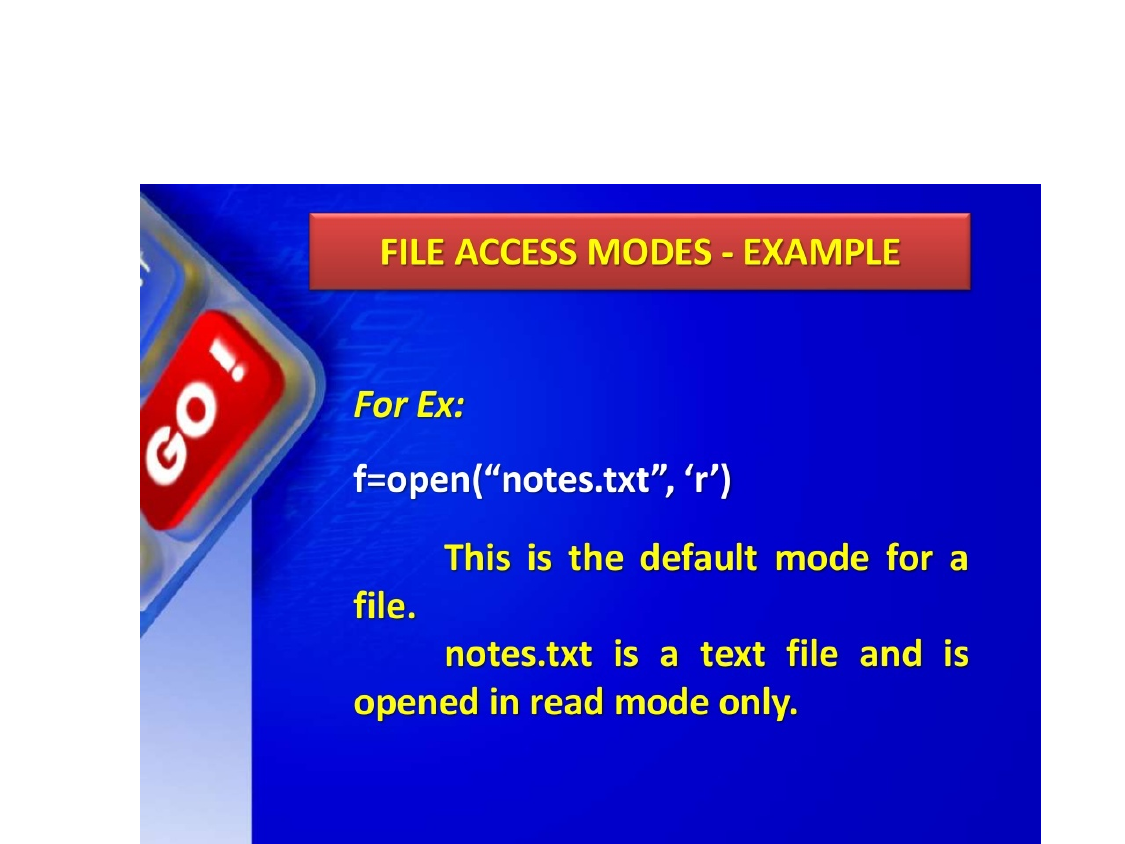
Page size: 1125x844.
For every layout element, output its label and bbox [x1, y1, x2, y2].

picture [140, 184, 1041, 844]
